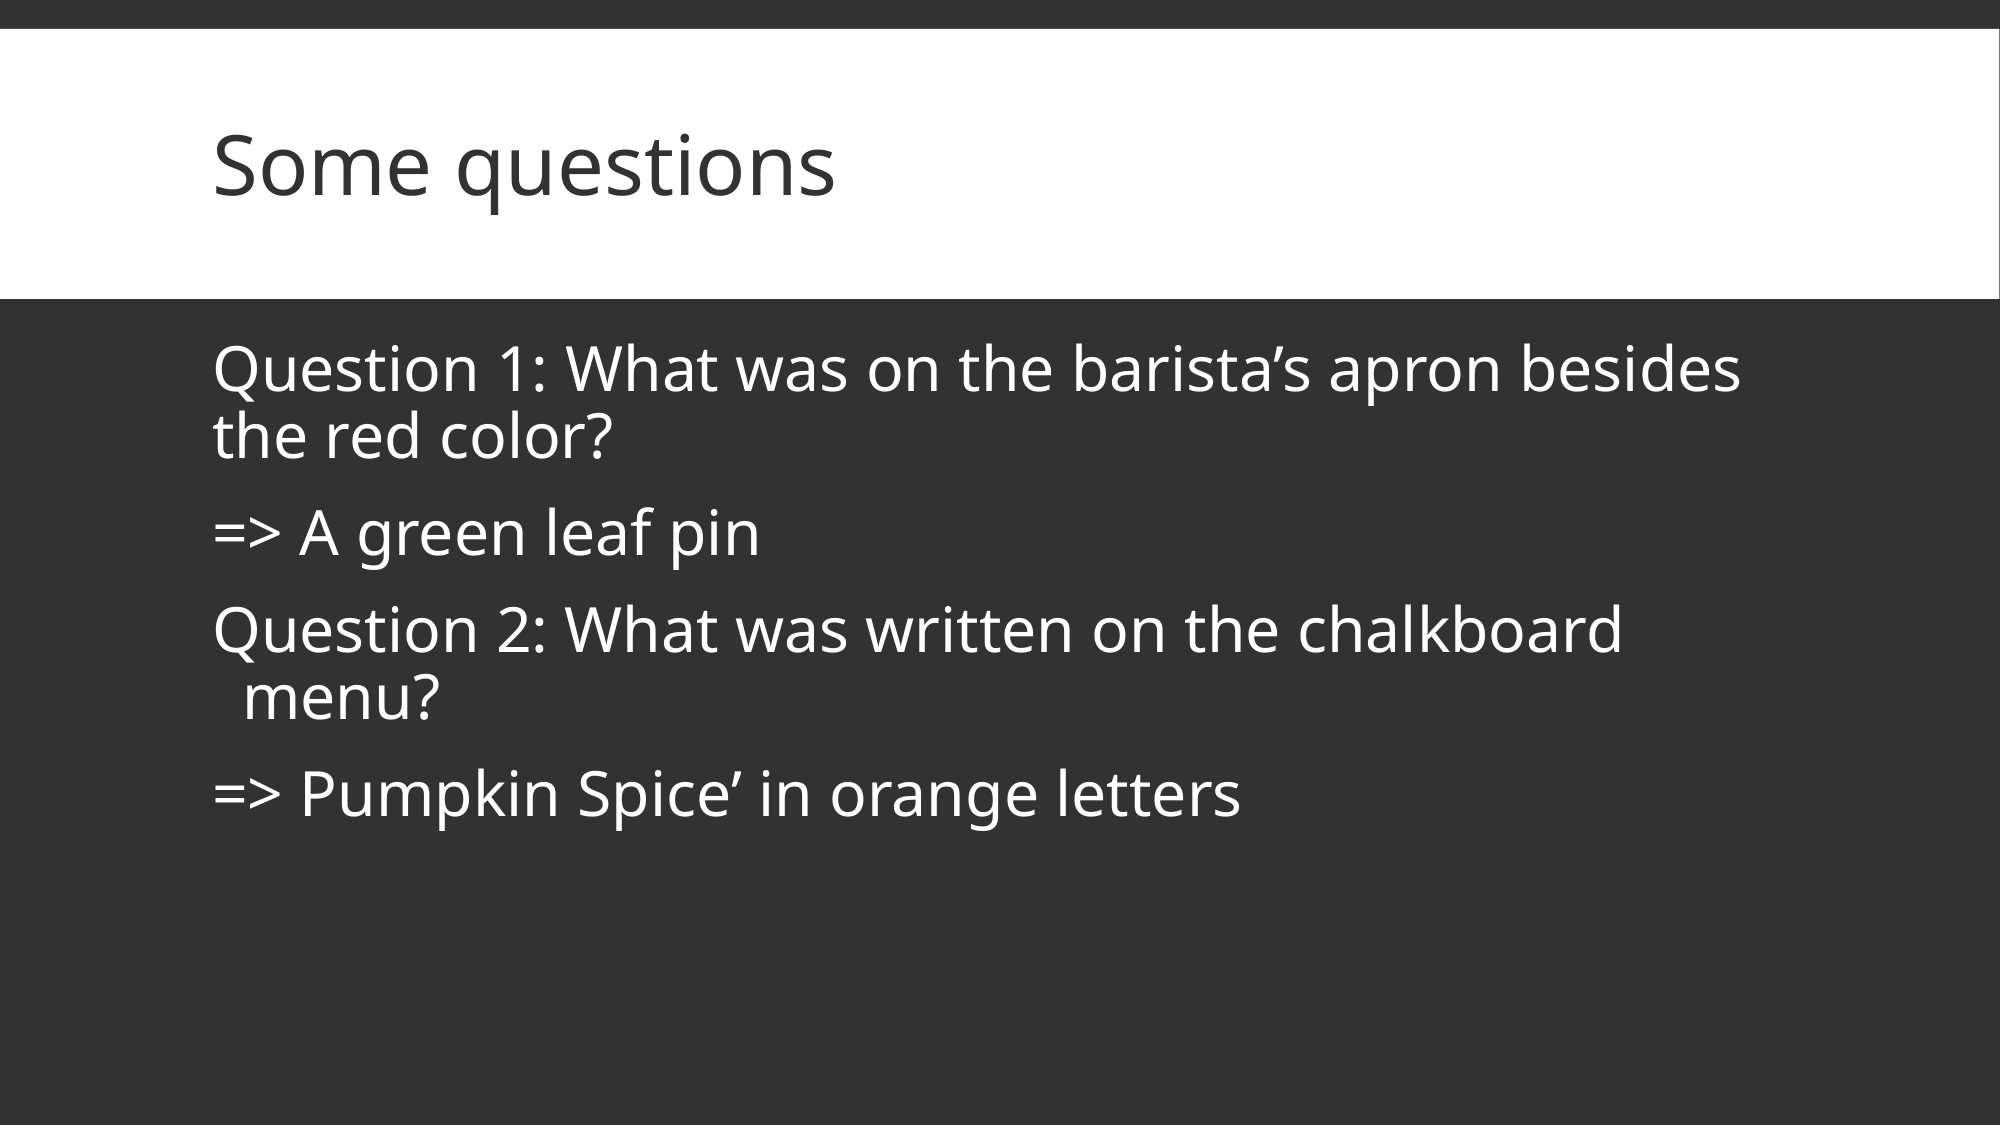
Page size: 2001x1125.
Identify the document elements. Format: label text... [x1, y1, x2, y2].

title Some questions [197, 46, 1803, 295]
list Question 1: What was on the barista’s apron besides the red color? => A green leaf pin Question 2: What was written on the chalkboard menu? => Pumpkin Spice’ in orange letters [197, 329, 1803, 1020]
